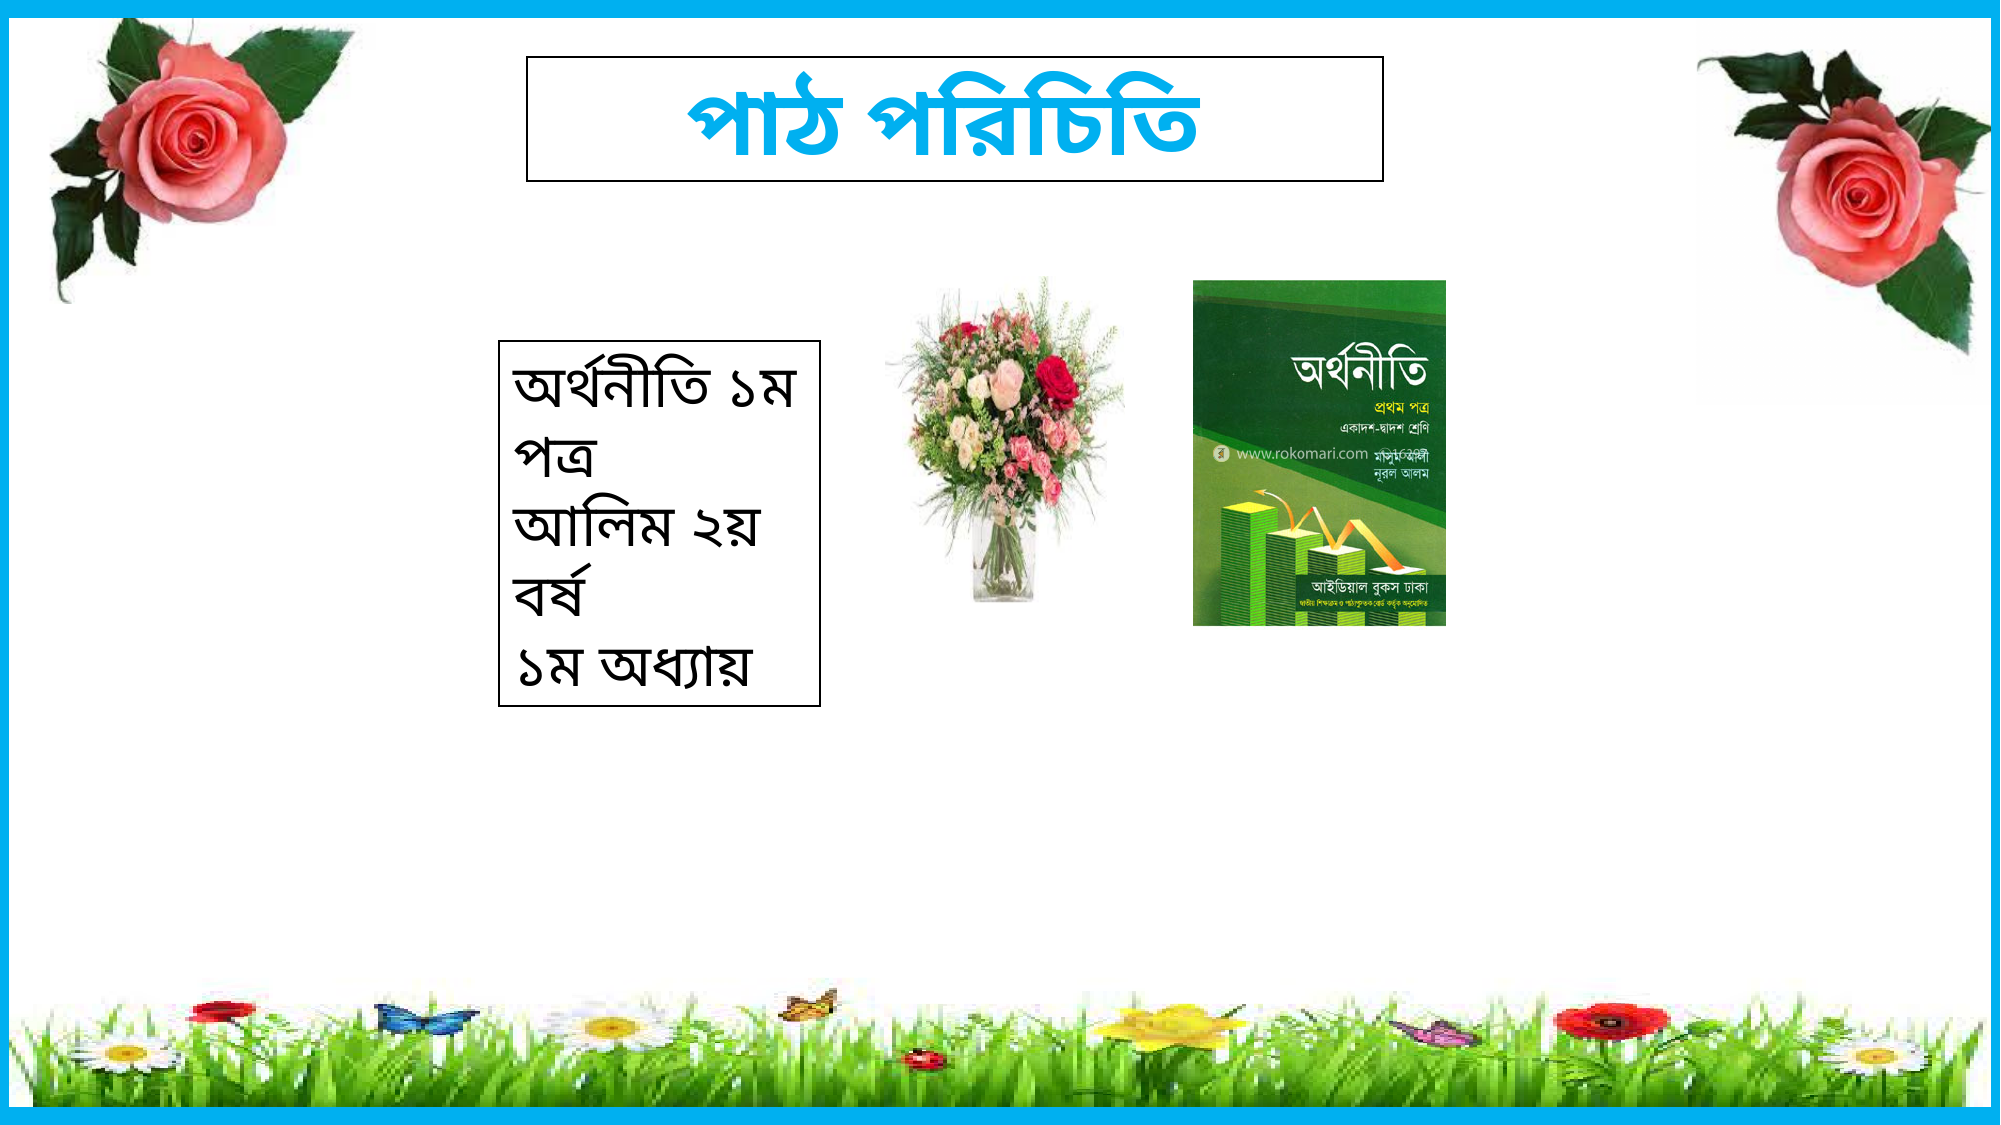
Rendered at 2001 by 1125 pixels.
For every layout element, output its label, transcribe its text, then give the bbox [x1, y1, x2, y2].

picture [10, 953, 1990, 1106]
text_box [0, 0, 2000, 953]
picture [10, 19, 405, 304]
picture [885, 276, 1125, 629]
picture [1193, 272, 1446, 633]
picture [1646, 50, 1990, 354]
text_box অর্থনীতি ১ম পত্র আলিম ২য় বর্ষ ১ম অধ্যায় [498, 340, 821, 707]
